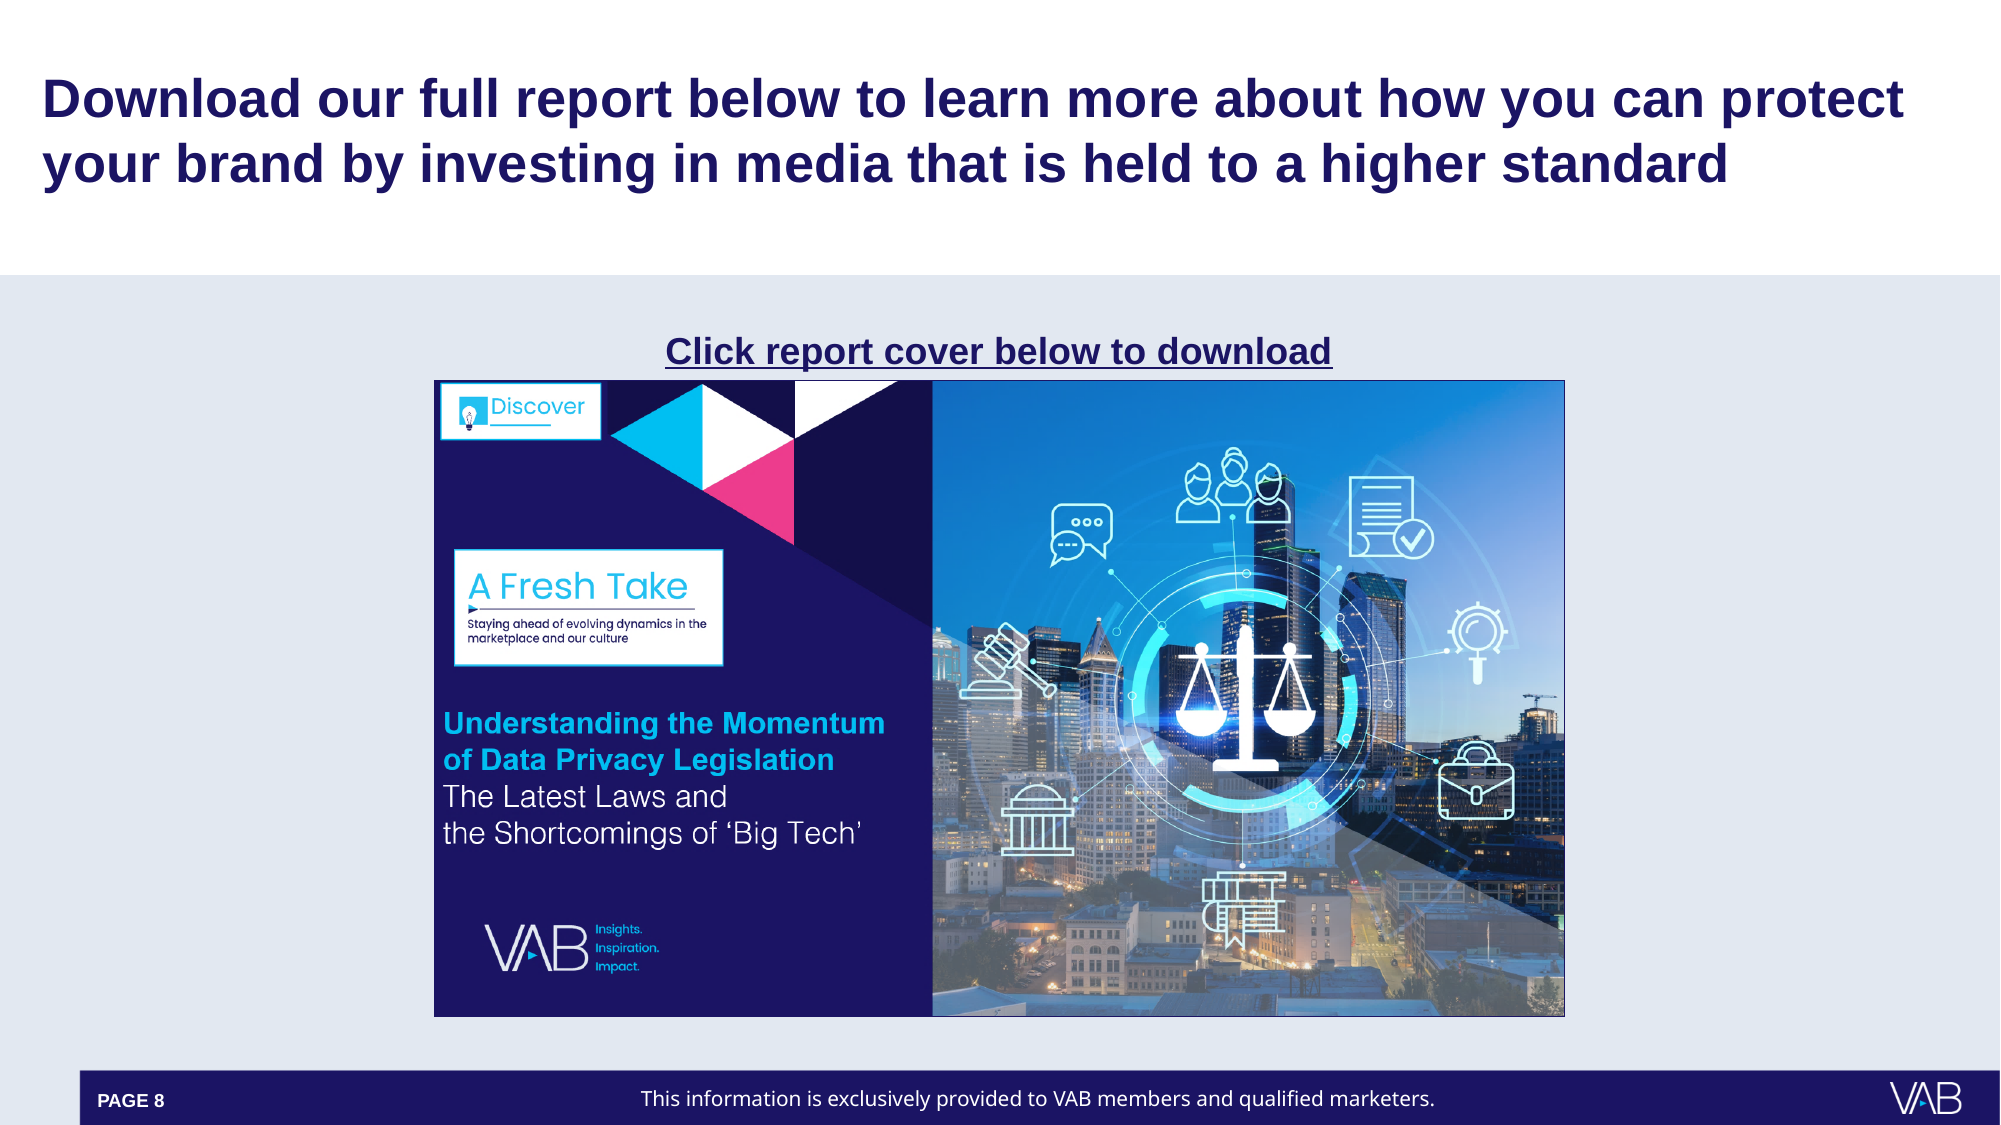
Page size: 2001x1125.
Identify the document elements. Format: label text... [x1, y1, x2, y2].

text_box [0, 275, 2000, 1125]
text_box Click report cover below to download [433, 321, 1566, 379]
picture [434, 380, 1565, 1017]
picture [79, 1067, 2000, 1125]
text_box Download our full report below to learn more about how you can protect your brand by investing in media that is held to a higher standard [28, 56, 1997, 201]
